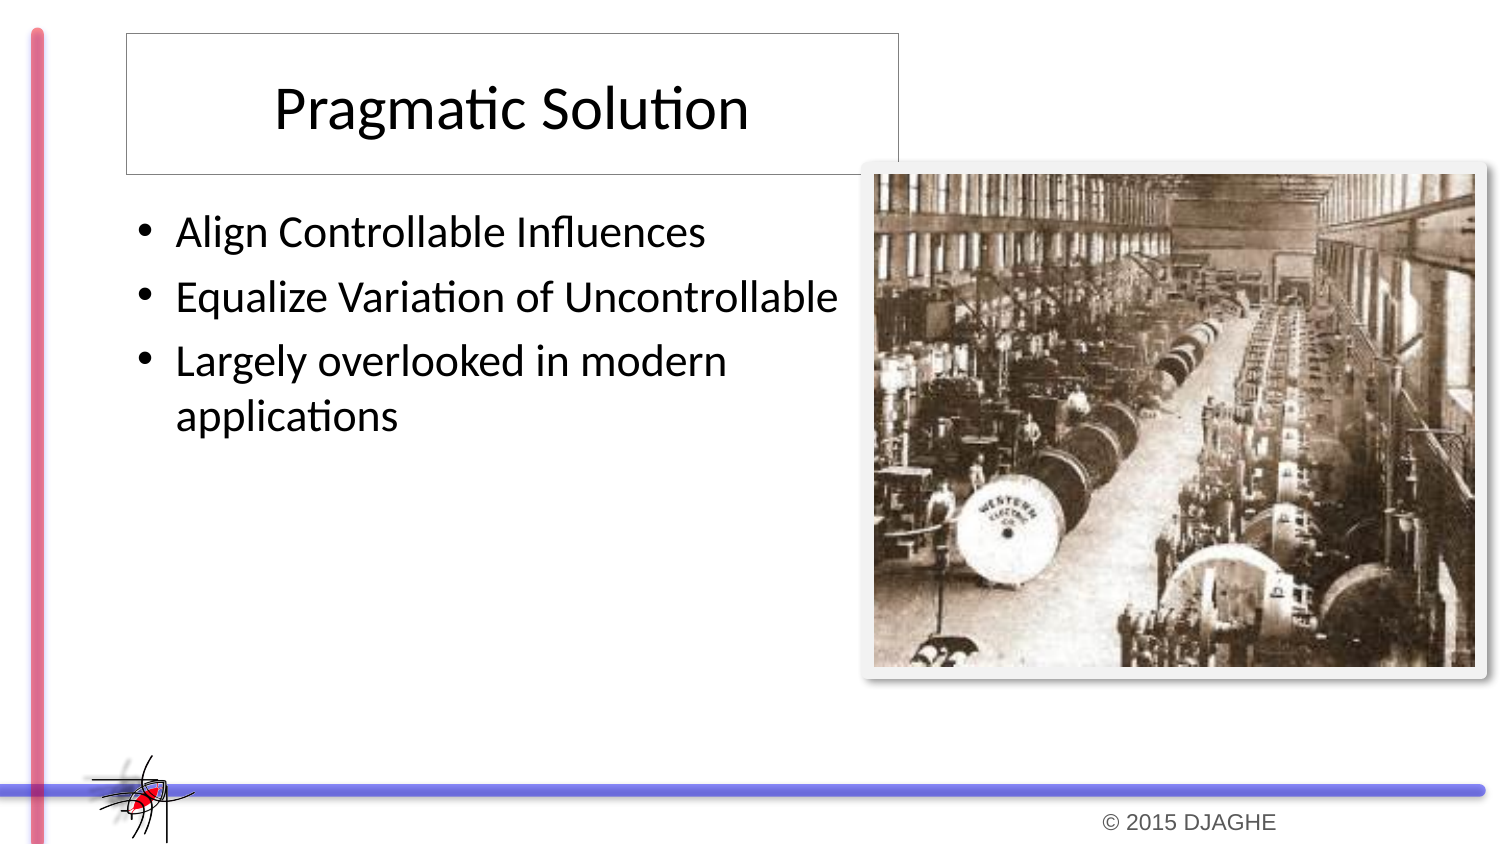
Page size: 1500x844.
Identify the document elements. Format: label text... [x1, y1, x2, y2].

picture [873, 174, 1476, 667]
list Align Controllable Influences Equalize Variation of Uncontrollable Largely overlooked in modern applications [126, 196, 899, 754]
picture [78, 753, 198, 844]
title Pragmatic Solution [126, 33, 899, 175]
